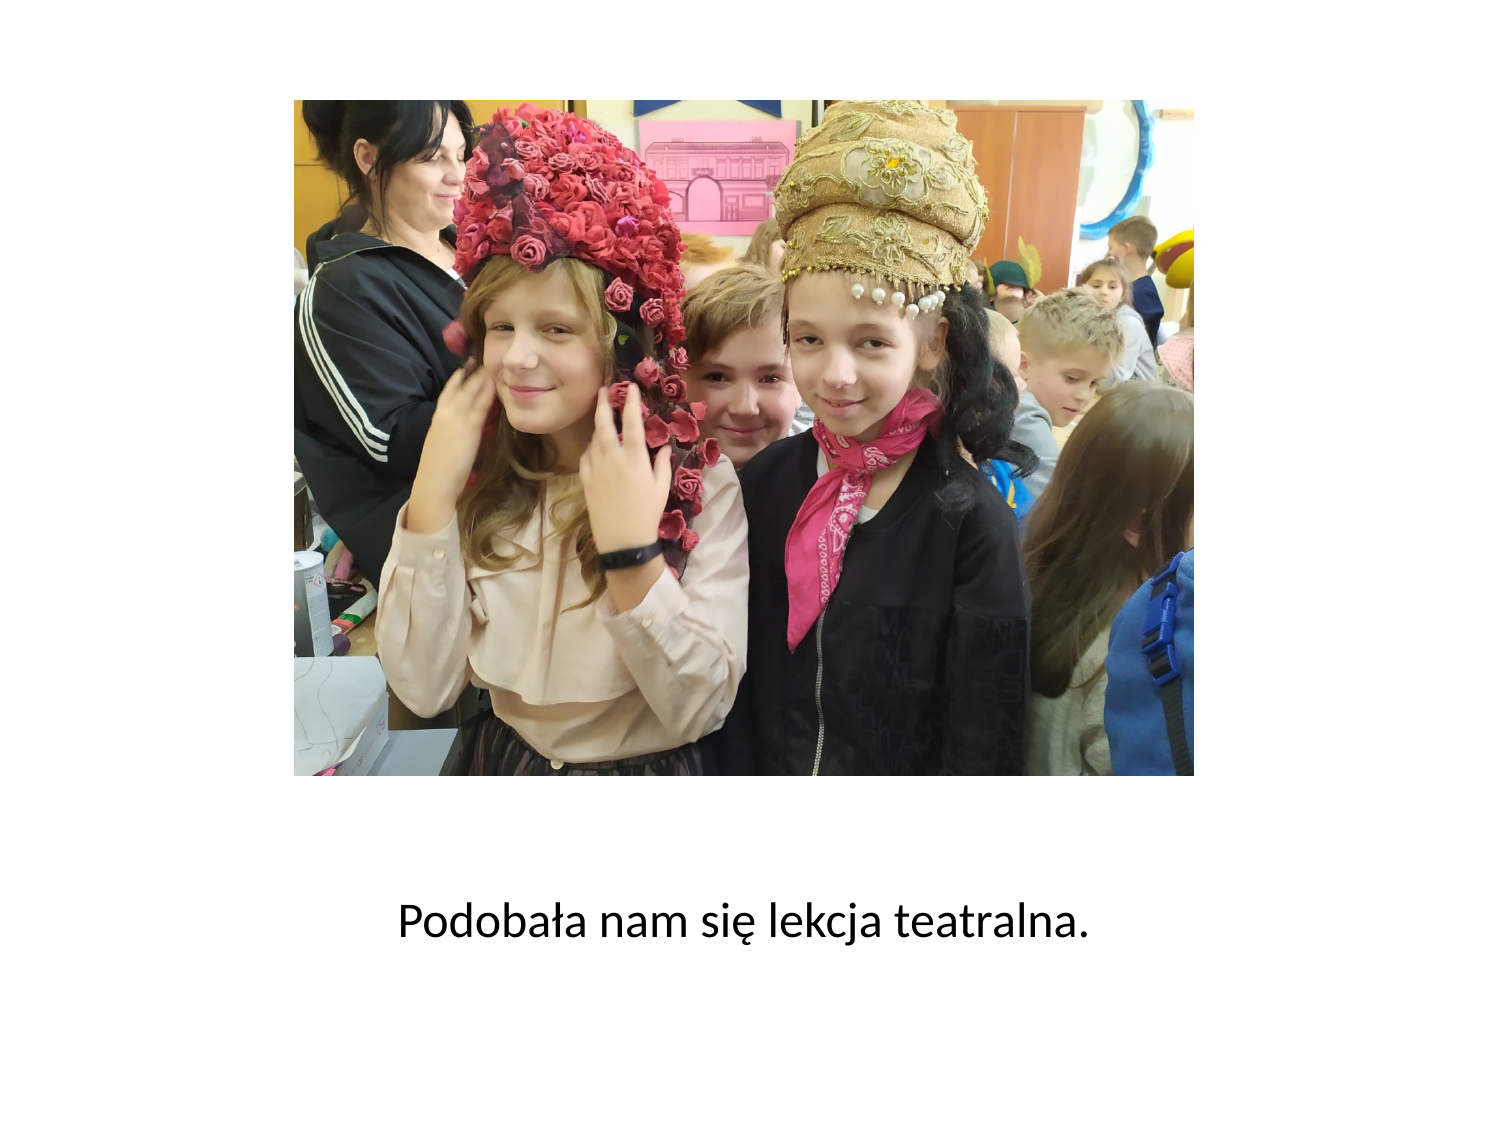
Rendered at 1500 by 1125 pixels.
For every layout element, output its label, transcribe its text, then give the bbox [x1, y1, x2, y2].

picture [293, 100, 1195, 776]
list Podobała nam się lekcja teatralna. [294, 880, 1194, 1013]
